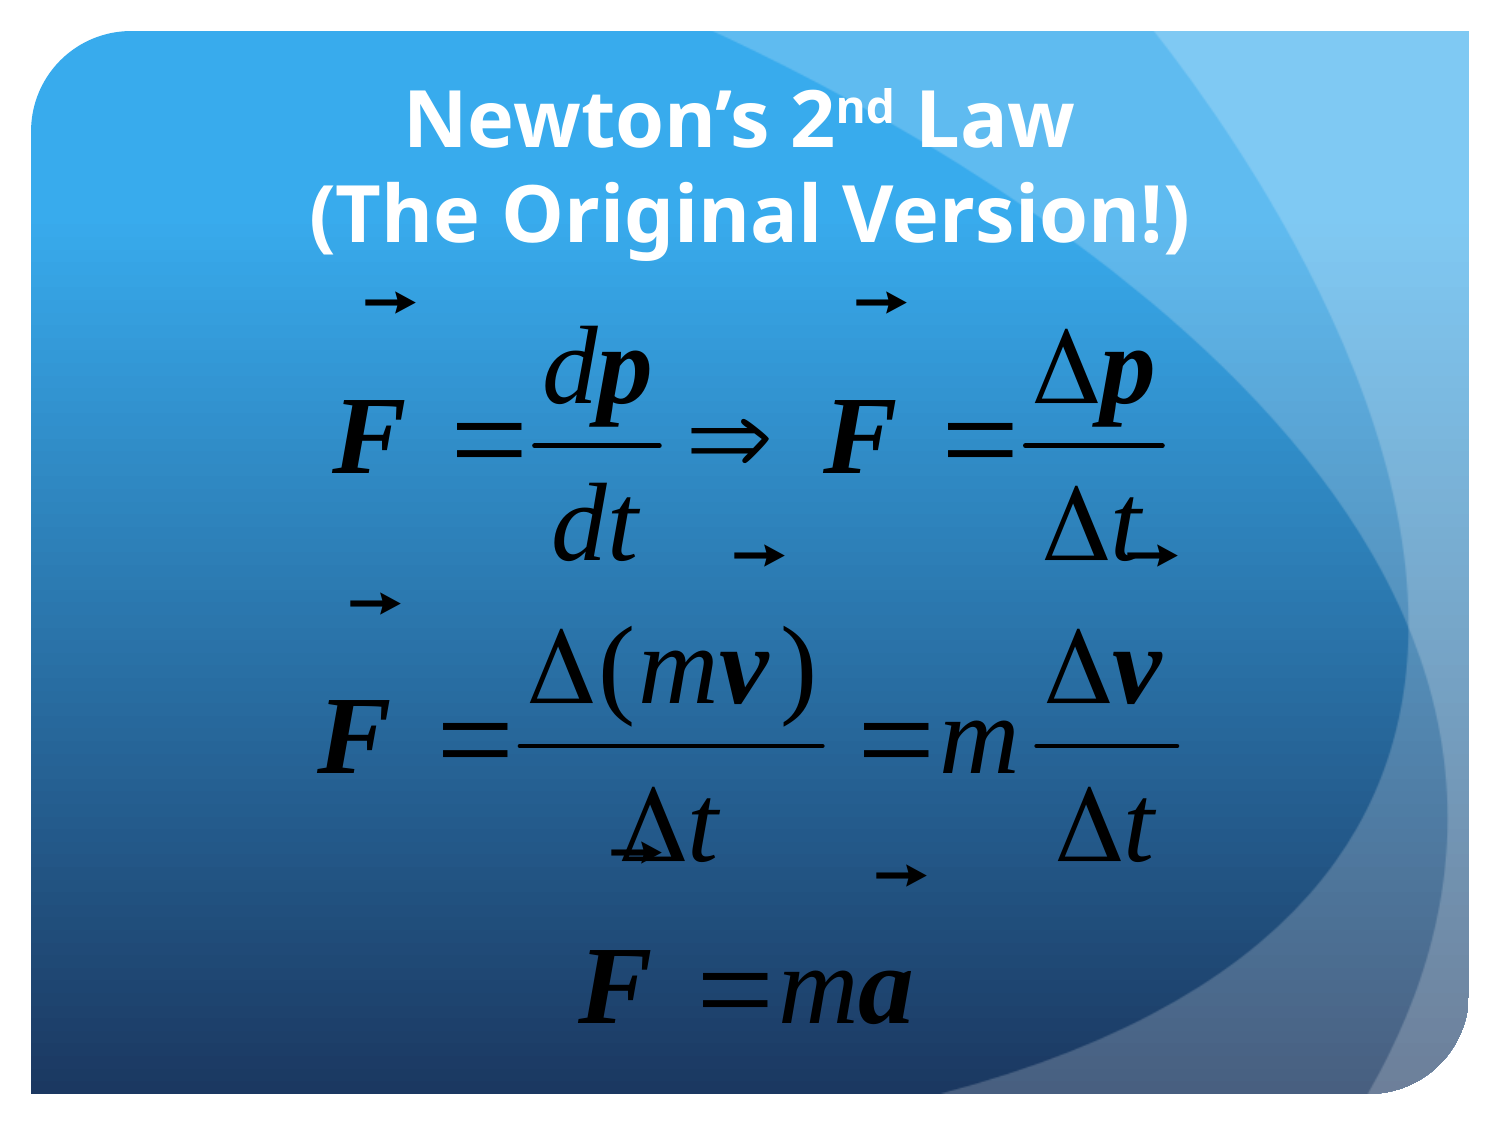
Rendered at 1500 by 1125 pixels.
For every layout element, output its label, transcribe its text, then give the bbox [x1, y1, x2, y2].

title Newton’s 2nd Law (The Original Version!) [127, 62, 1372, 266]
picture [24, 30, 1473, 1094]
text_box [298, 290, 1202, 1044]
